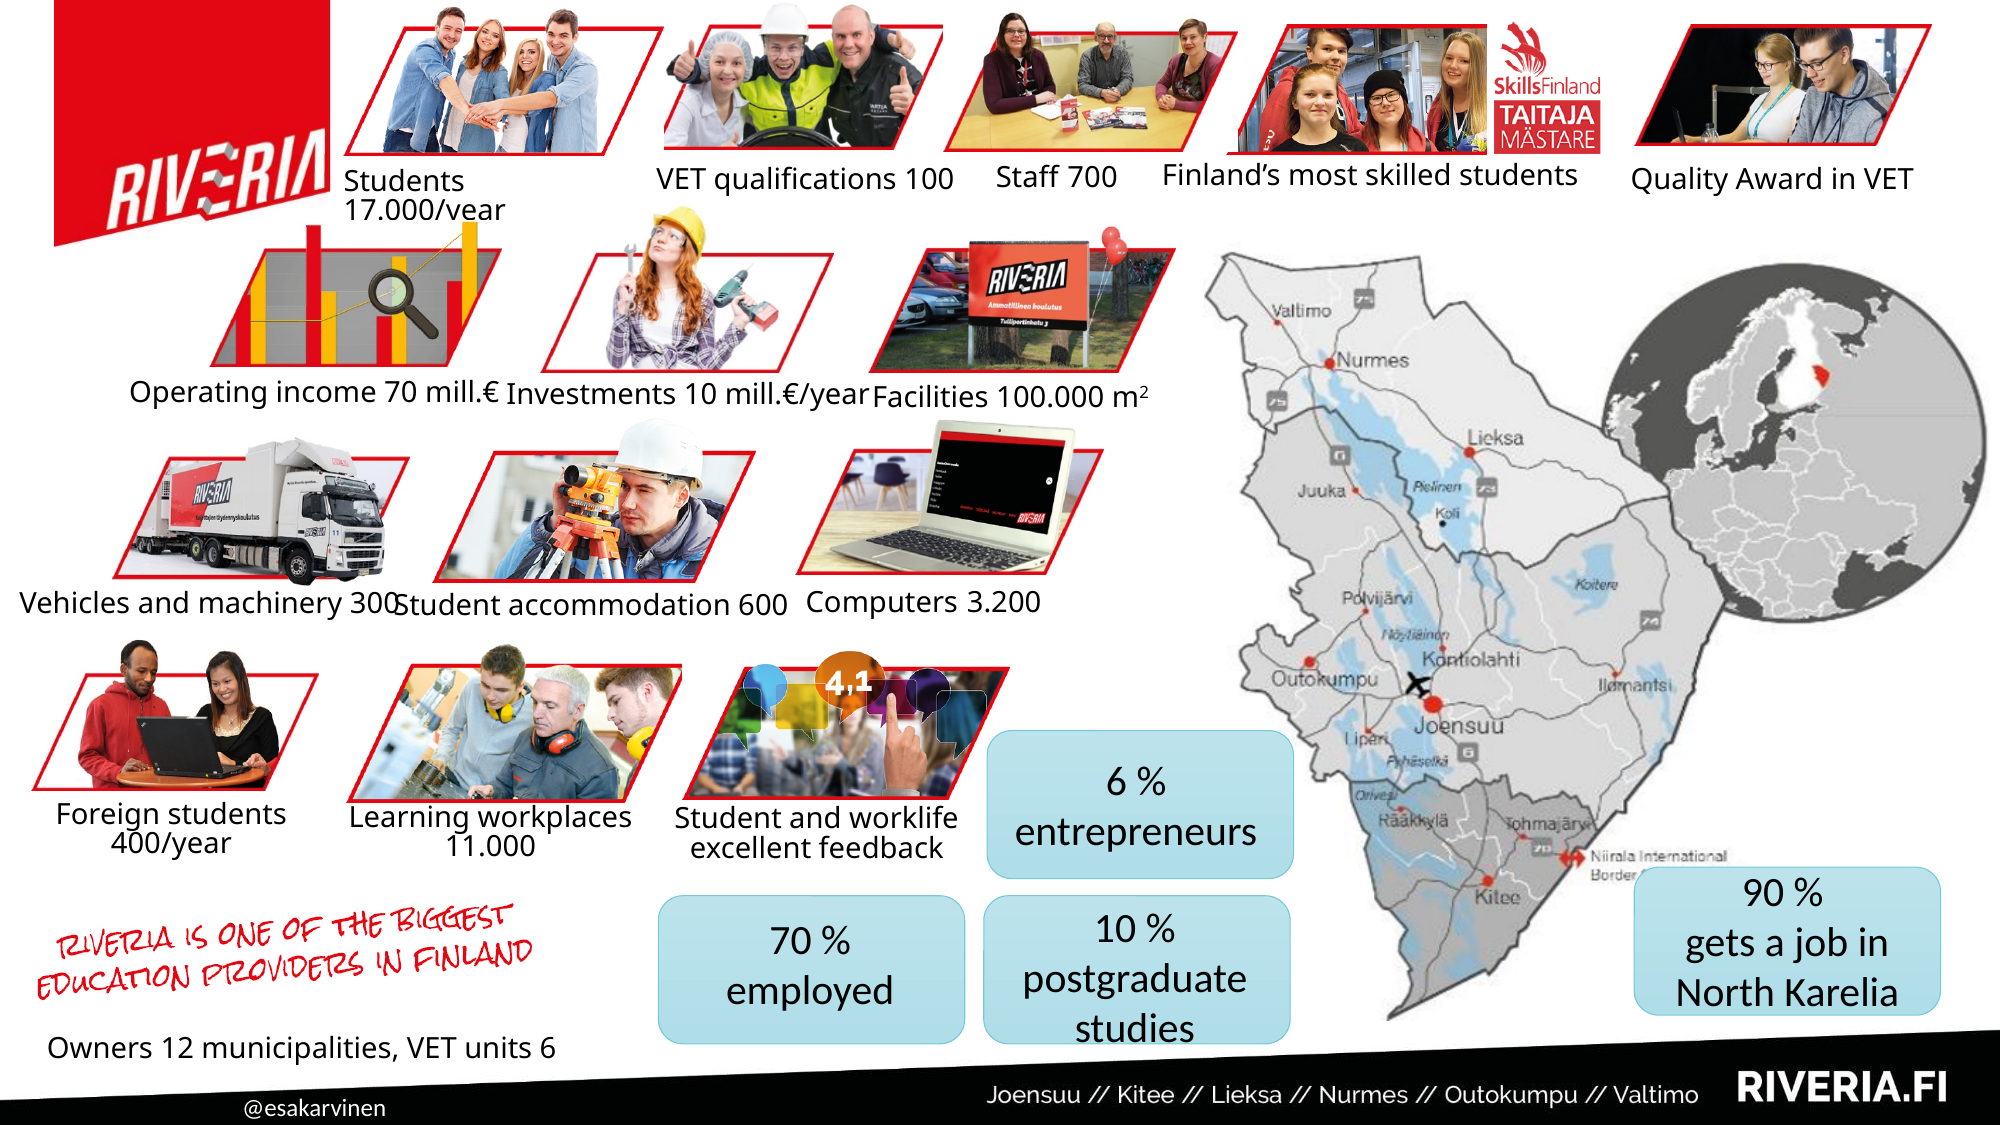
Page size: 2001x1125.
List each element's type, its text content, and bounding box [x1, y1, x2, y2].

picture [112, 436, 410, 588]
picture [0, 1027, 2000, 1125]
picture [343, 1, 1606, 160]
text_box Student accommodation 600 [378, 578, 804, 629]
picture [432, 404, 756, 583]
picture [795, 414, 1104, 575]
picture [25, 870, 544, 1023]
text_box 70 % employed [672, 905, 949, 1021]
text_box Staff 700 [1019, 152, 1226, 202]
picture [54, 0, 502, 367]
picture [31, 632, 319, 791]
picture [1634, 24, 1932, 146]
picture [540, 200, 834, 373]
picture [868, 222, 1176, 373]
text_box 90 % gets a job in North Karelia [1634, 1021, 1941, 1073]
text_box Students 17.000/year [328, 160, 633, 308]
text_box VET qualifications 100 [633, 152, 1019, 203]
picture [346, 640, 1010, 803]
text_box Learning workplaces 11.000 [261, 803, 526, 870]
text_box 10 % postgraduate studies [981, 893, 1289, 1059]
text_box Owners 12 municipalities, VET units 6 [32, 1022, 608, 1072]
text_box Quality Award in VET [1595, 159, 2000, 203]
text_box Operating income 70 mill.€ [68, 365, 561, 416]
text_box @esakarvinen [227, 1083, 402, 1125]
text_box Facilities 100.000 m2 [797, 371, 1203, 421]
text_box [1010, 729, 1203, 746]
text_box 6 % entrepreneurs [982, 746, 1203, 893]
picture [1203, 233, 1990, 1021]
text_box Vehicles and machinery 300 [0, 577, 378, 627]
text_box Computers 3.200 [756, 572, 1148, 627]
text_box Investments 10 mill.€/year [491, 374, 797, 418]
text_box [657, 895, 966, 1045]
text_box Student and worklife excellent feedback [526, 800, 982, 872]
text_box Finland’s most skilled students [1146, 155, 1595, 239]
text_box Foreign students 400/year [0, 793, 434, 867]
